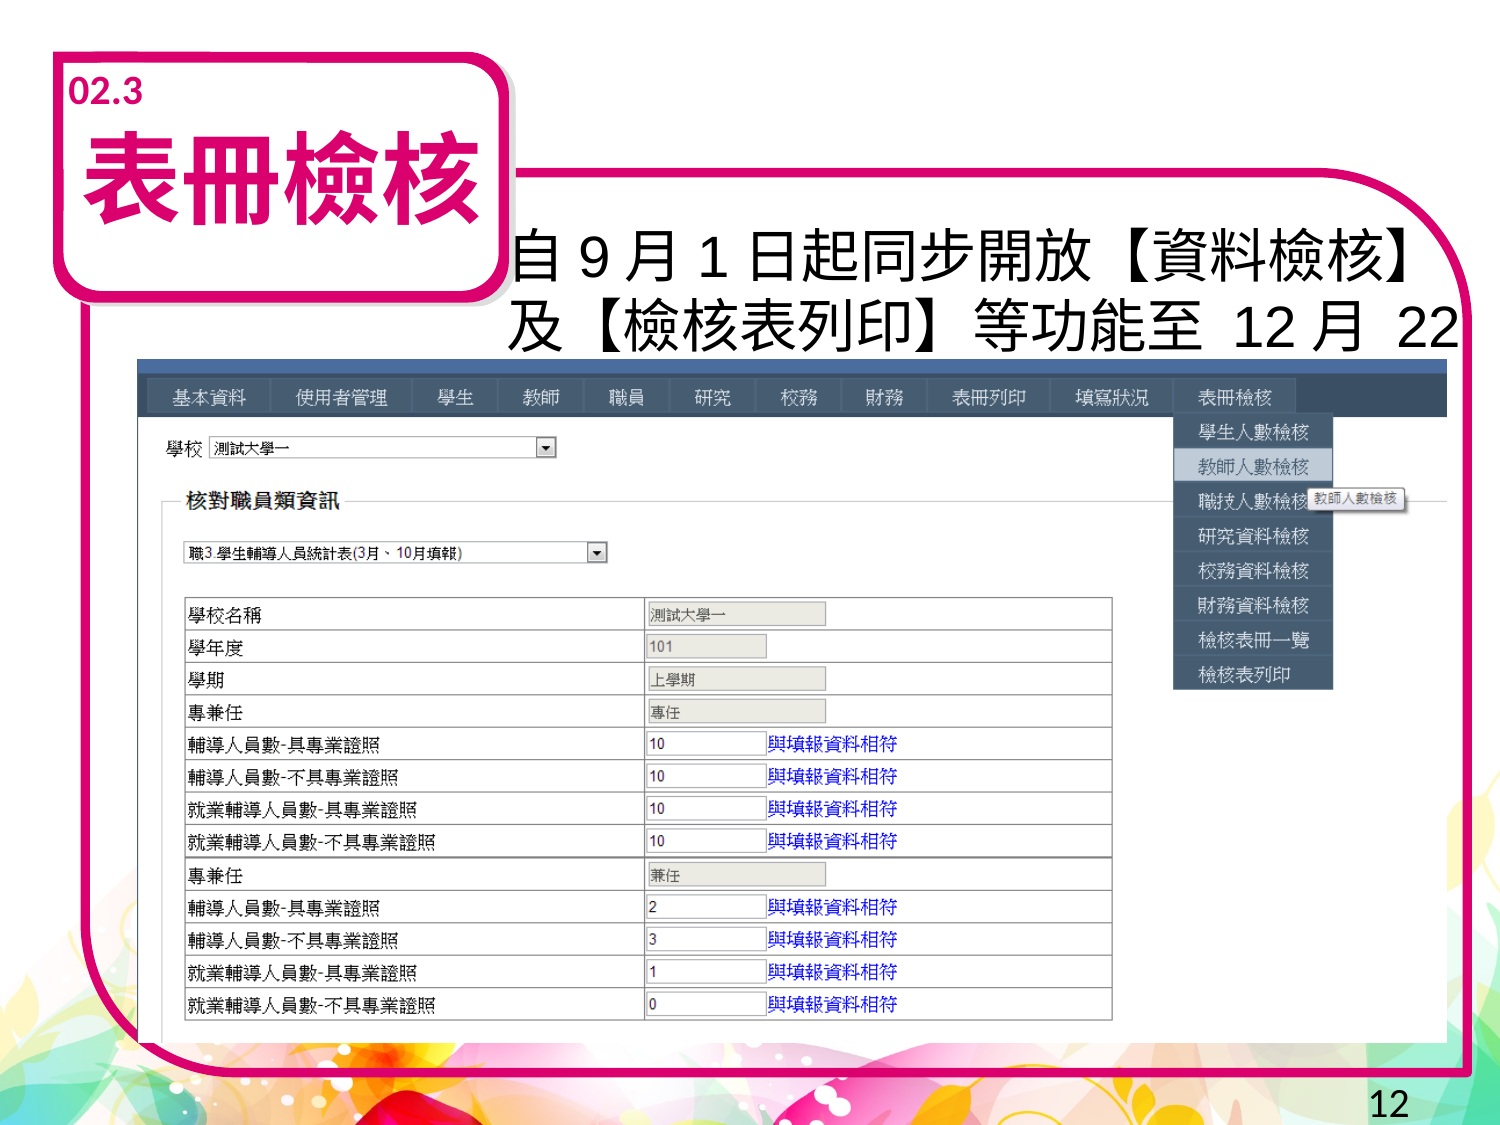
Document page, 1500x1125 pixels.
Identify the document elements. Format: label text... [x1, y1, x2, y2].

text_box [1425, 437, 1470, 1075]
text_box [83, 311, 491, 1035]
text_box [1074, 1052, 1425, 1103]
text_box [52, 51, 510, 303]
text_box 自9月1日起同步開放【資料檢核】及【檢核表列印】等功能至 12月 22日 [491, 211, 1496, 437]
text_box [516, 170, 1421, 211]
text_box [155, 1052, 1074, 1075]
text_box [63, 62, 499, 292]
slide_number 12 [1074, 1103, 1425, 1125]
picture [0, 0, 1500, 1125]
